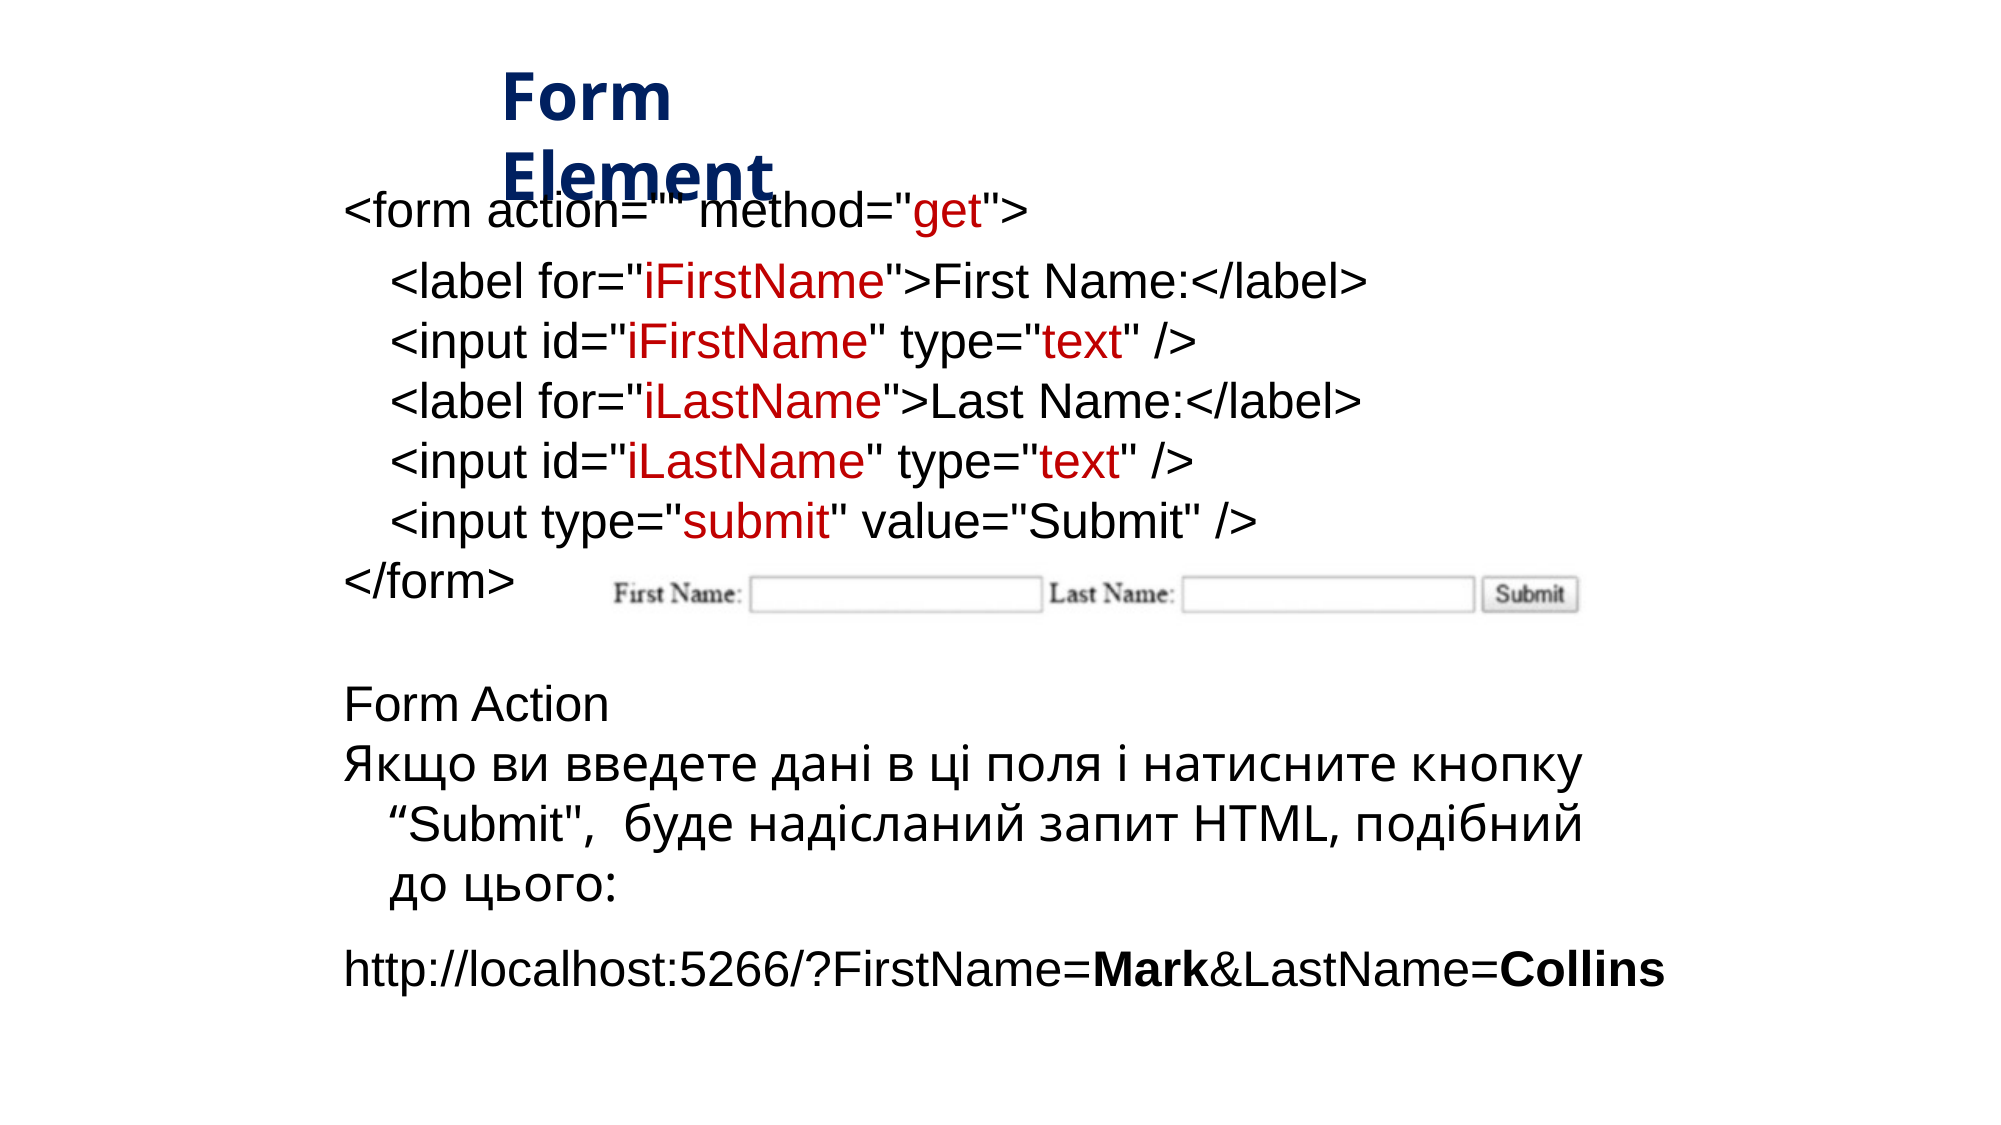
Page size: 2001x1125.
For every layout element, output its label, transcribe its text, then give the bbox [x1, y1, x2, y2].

title Form Element [498, 51, 921, 164]
picture [598, 550, 1593, 637]
text_box <form action="" method="get"> <label for="iFirstName">First Name:</label> <input id="iFirstName" type="text" /> <label for="iLastName">Last Name:</label> <input id="iLastName" type="text" /> <input type="submit" value="Submit" /> </form> Form Action Якщо ви введете дані в ці поля і натисните кнопку “Submit", буде надісланий запит HTML, подібний до цього: http://localhost:5266/?FirstName=Mark&LastName=Collins [341, 164, 1669, 997]
